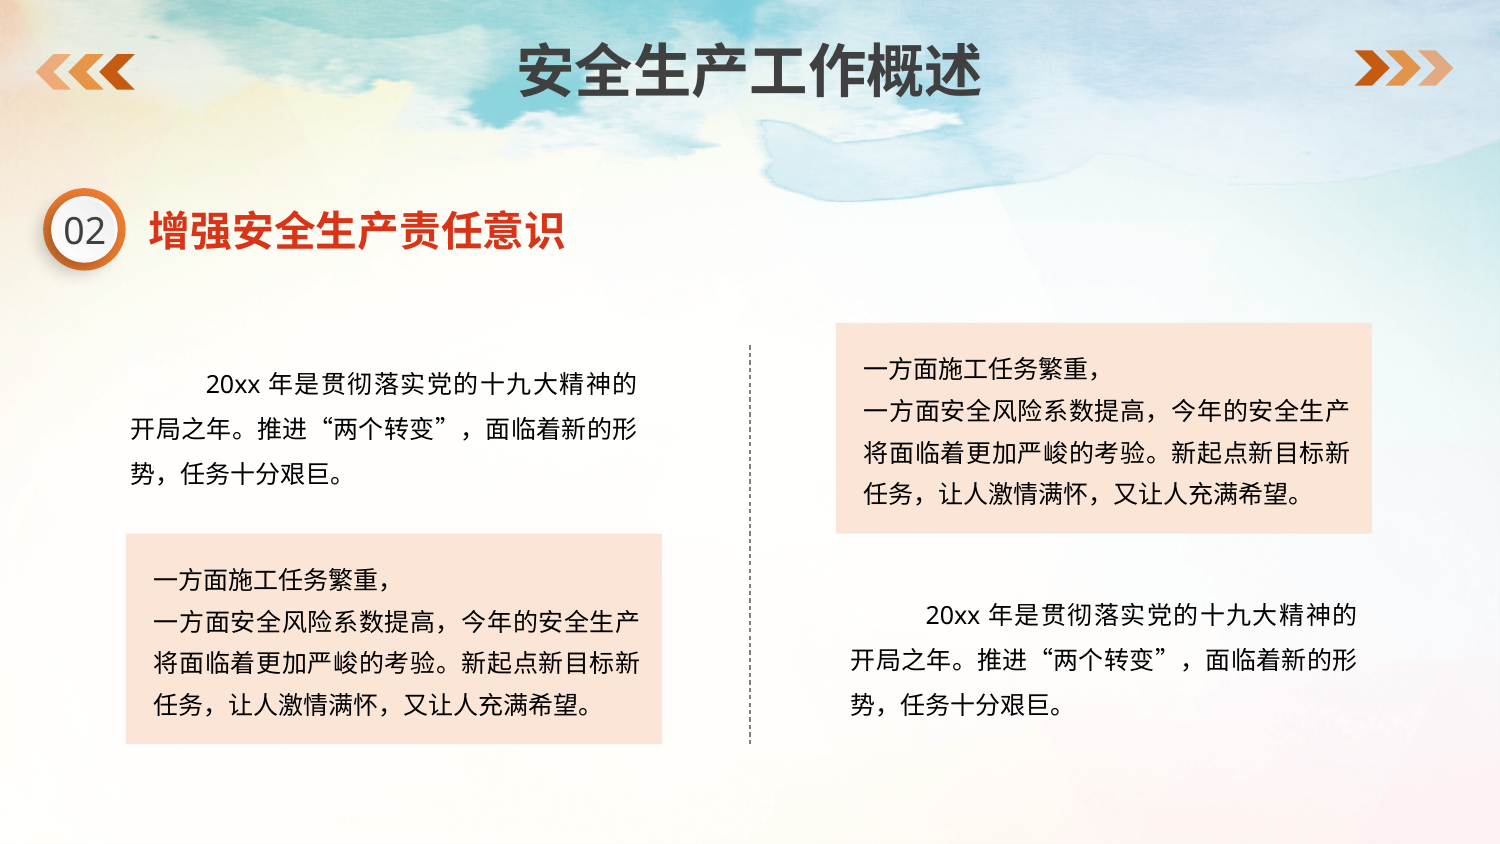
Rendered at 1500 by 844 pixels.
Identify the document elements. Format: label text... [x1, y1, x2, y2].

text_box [34, 188, 135, 271]
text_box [835, 322, 1373, 534]
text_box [35, 54, 135, 90]
text_box 增强安全生产责任意识 [135, 197, 581, 262]
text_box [125, 533, 662, 745]
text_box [1354, 50, 1454, 86]
picture [0, 0, 1500, 844]
text_box 20xx年是贯彻落实党的十九大精神的开局之年。推进“两个转变”，面临着新的形势，任务十分艰巨。 [116, 346, 653, 496]
text_box 20xx年是贯彻落实党的十九大精神的开局之年。推进“两个转变”，面临着新的形势，任务十分艰巨。 [835, 577, 1373, 727]
text_box 安全生产工作概述 [413, 30, 1087, 109]
